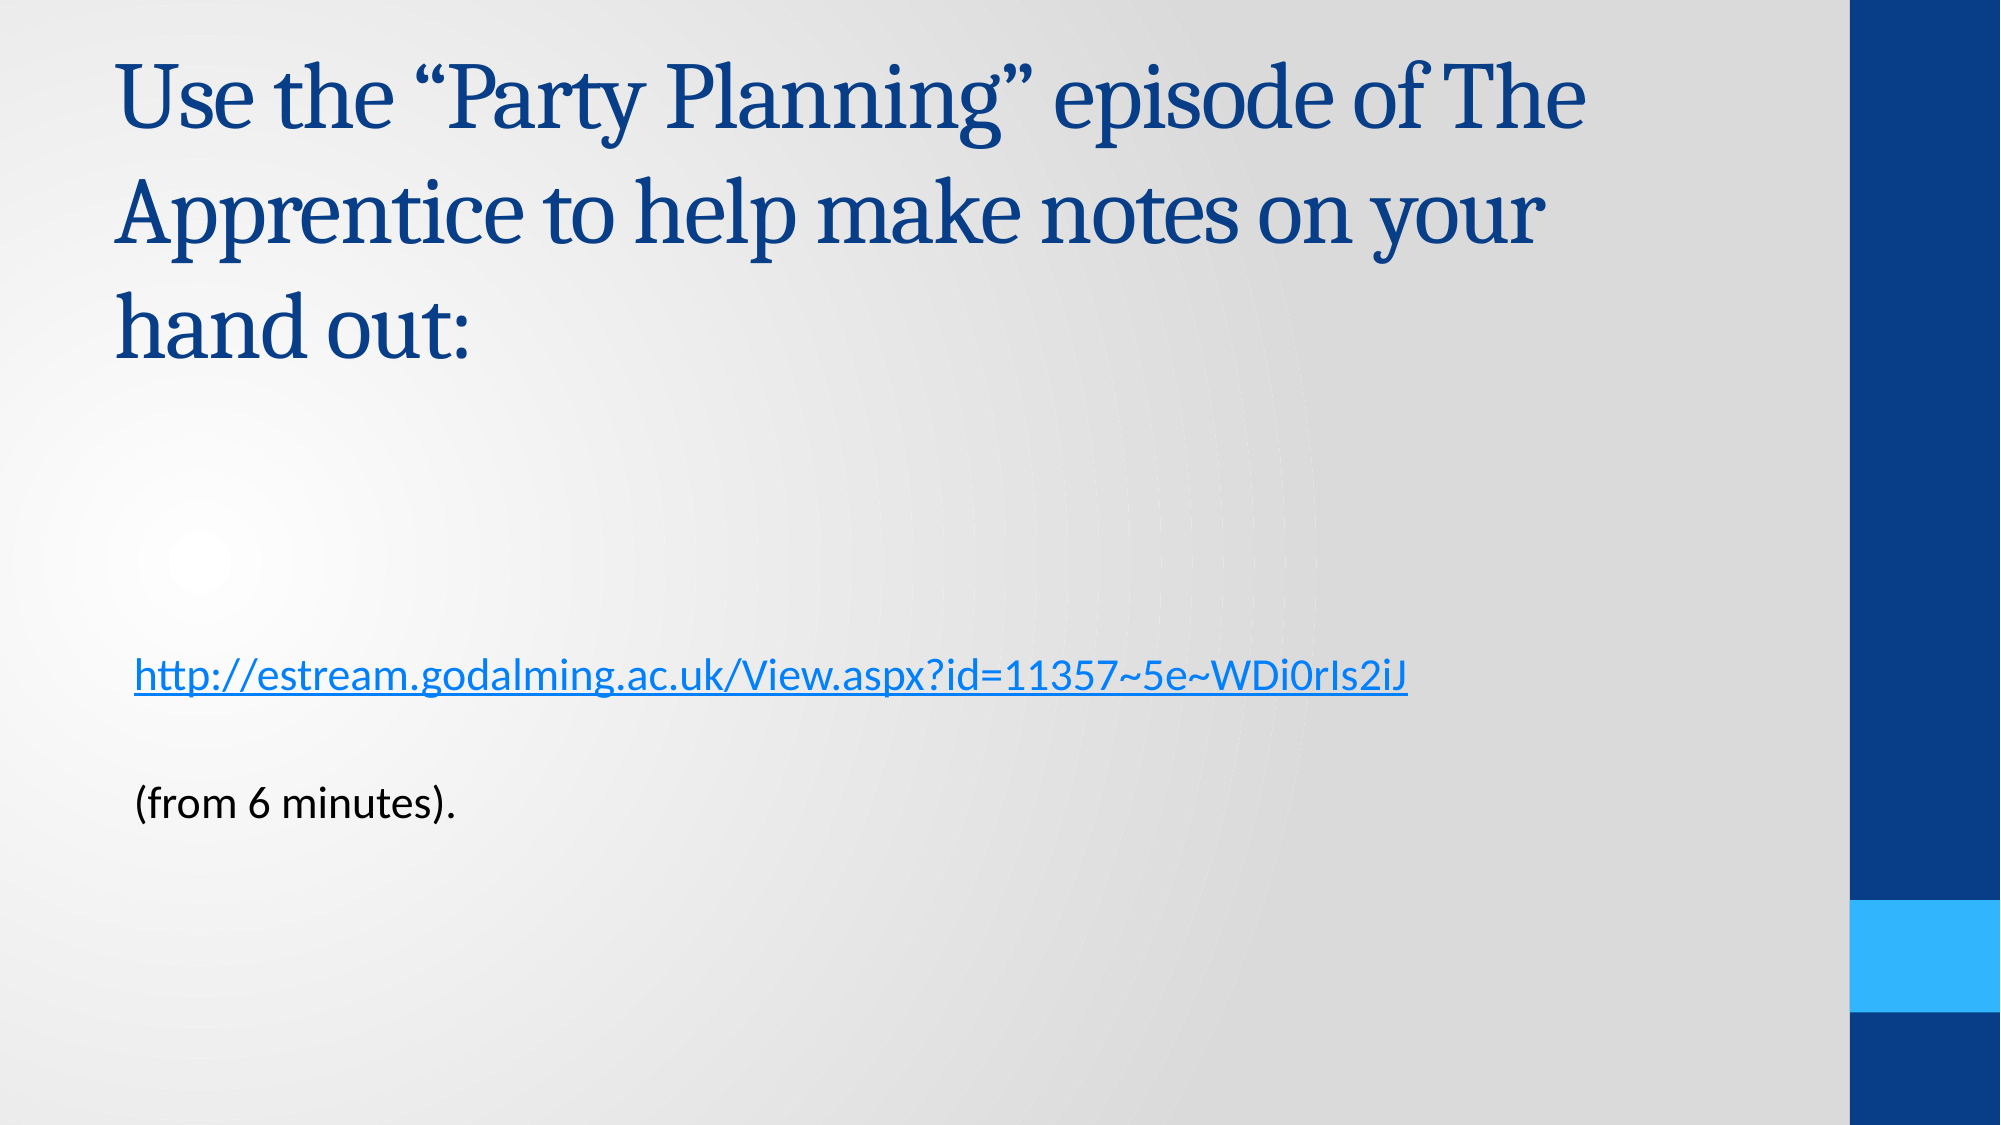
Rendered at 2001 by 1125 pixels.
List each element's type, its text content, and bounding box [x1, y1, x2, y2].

title Use the “Party Planning” episode of The Apprentice to help make notes on your hand out: [99, 45, 1767, 252]
list http://estream.godalming.ac.uk/View.aspx?id=11357~5e~WDi0rIs2iJ (from 6 minutes). [99, 252, 1767, 1040]
